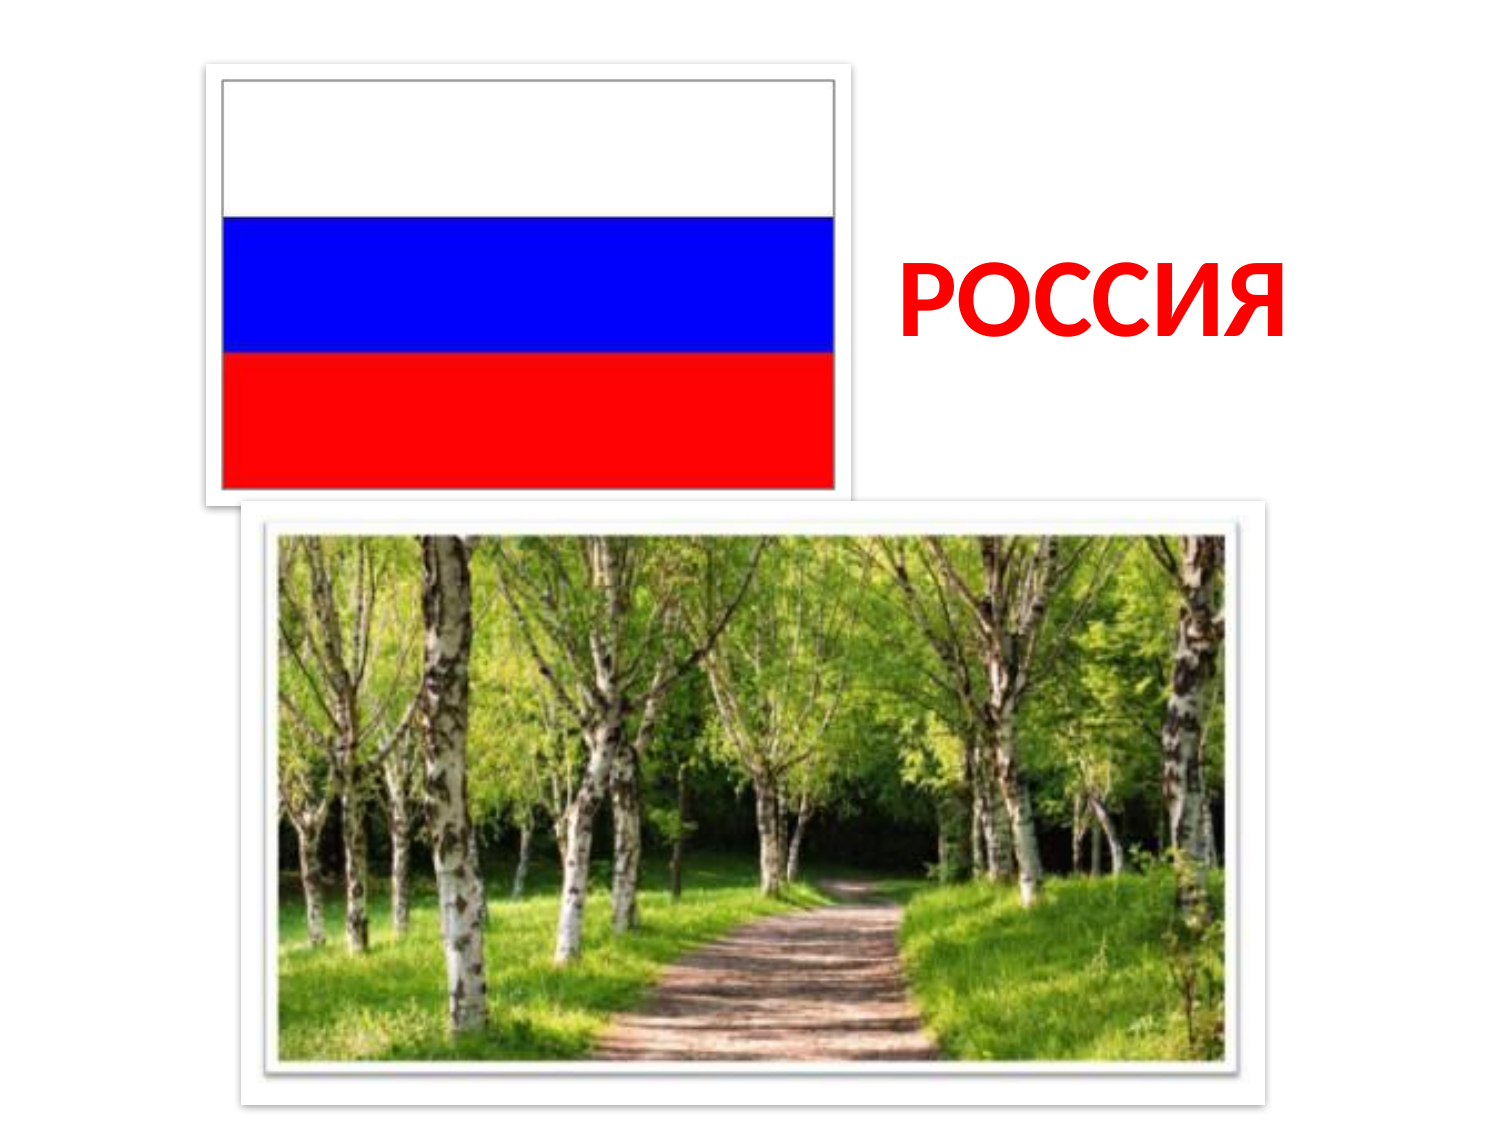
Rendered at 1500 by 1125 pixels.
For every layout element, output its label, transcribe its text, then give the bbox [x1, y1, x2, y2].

picture [219, 77, 838, 492]
picture [255, 514, 1251, 1091]
text_box РОССИЯ [881, 196, 1305, 367]
